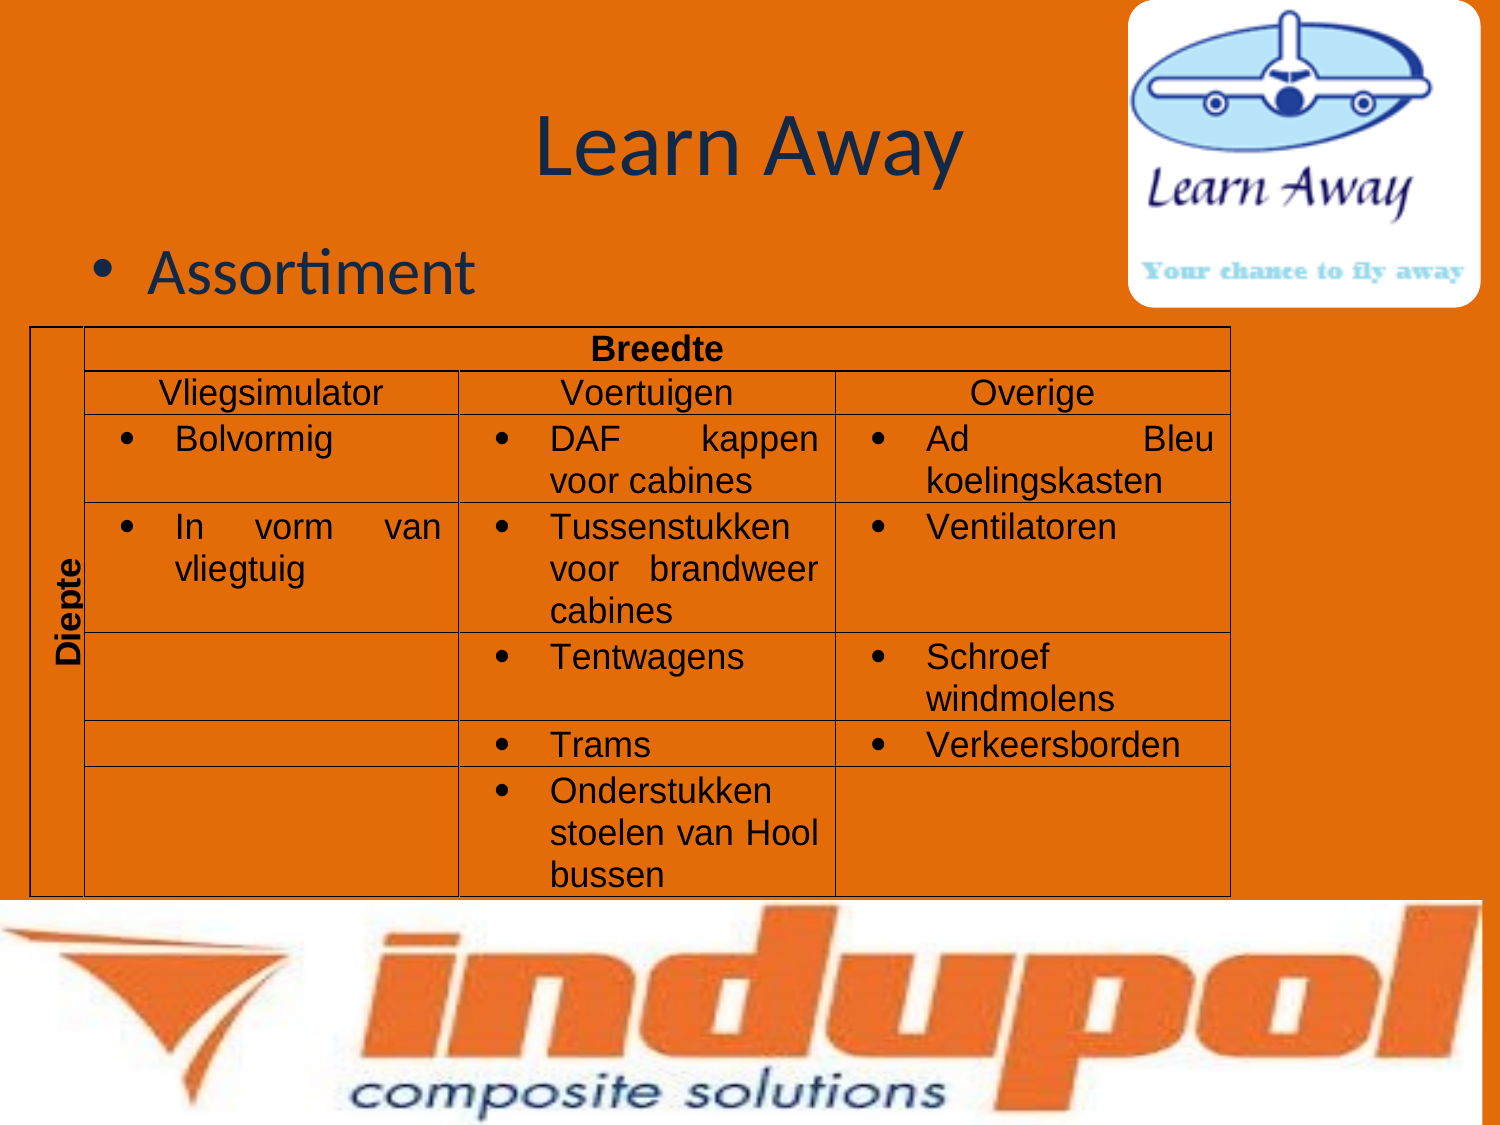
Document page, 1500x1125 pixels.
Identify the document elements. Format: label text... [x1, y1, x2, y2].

title Learn Away [75, 45, 1122, 233]
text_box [29, 326, 1389, 977]
picture [0, 900, 1483, 1125]
picture [1127, 0, 1481, 308]
list Assortiment [76, 219, 1427, 898]
